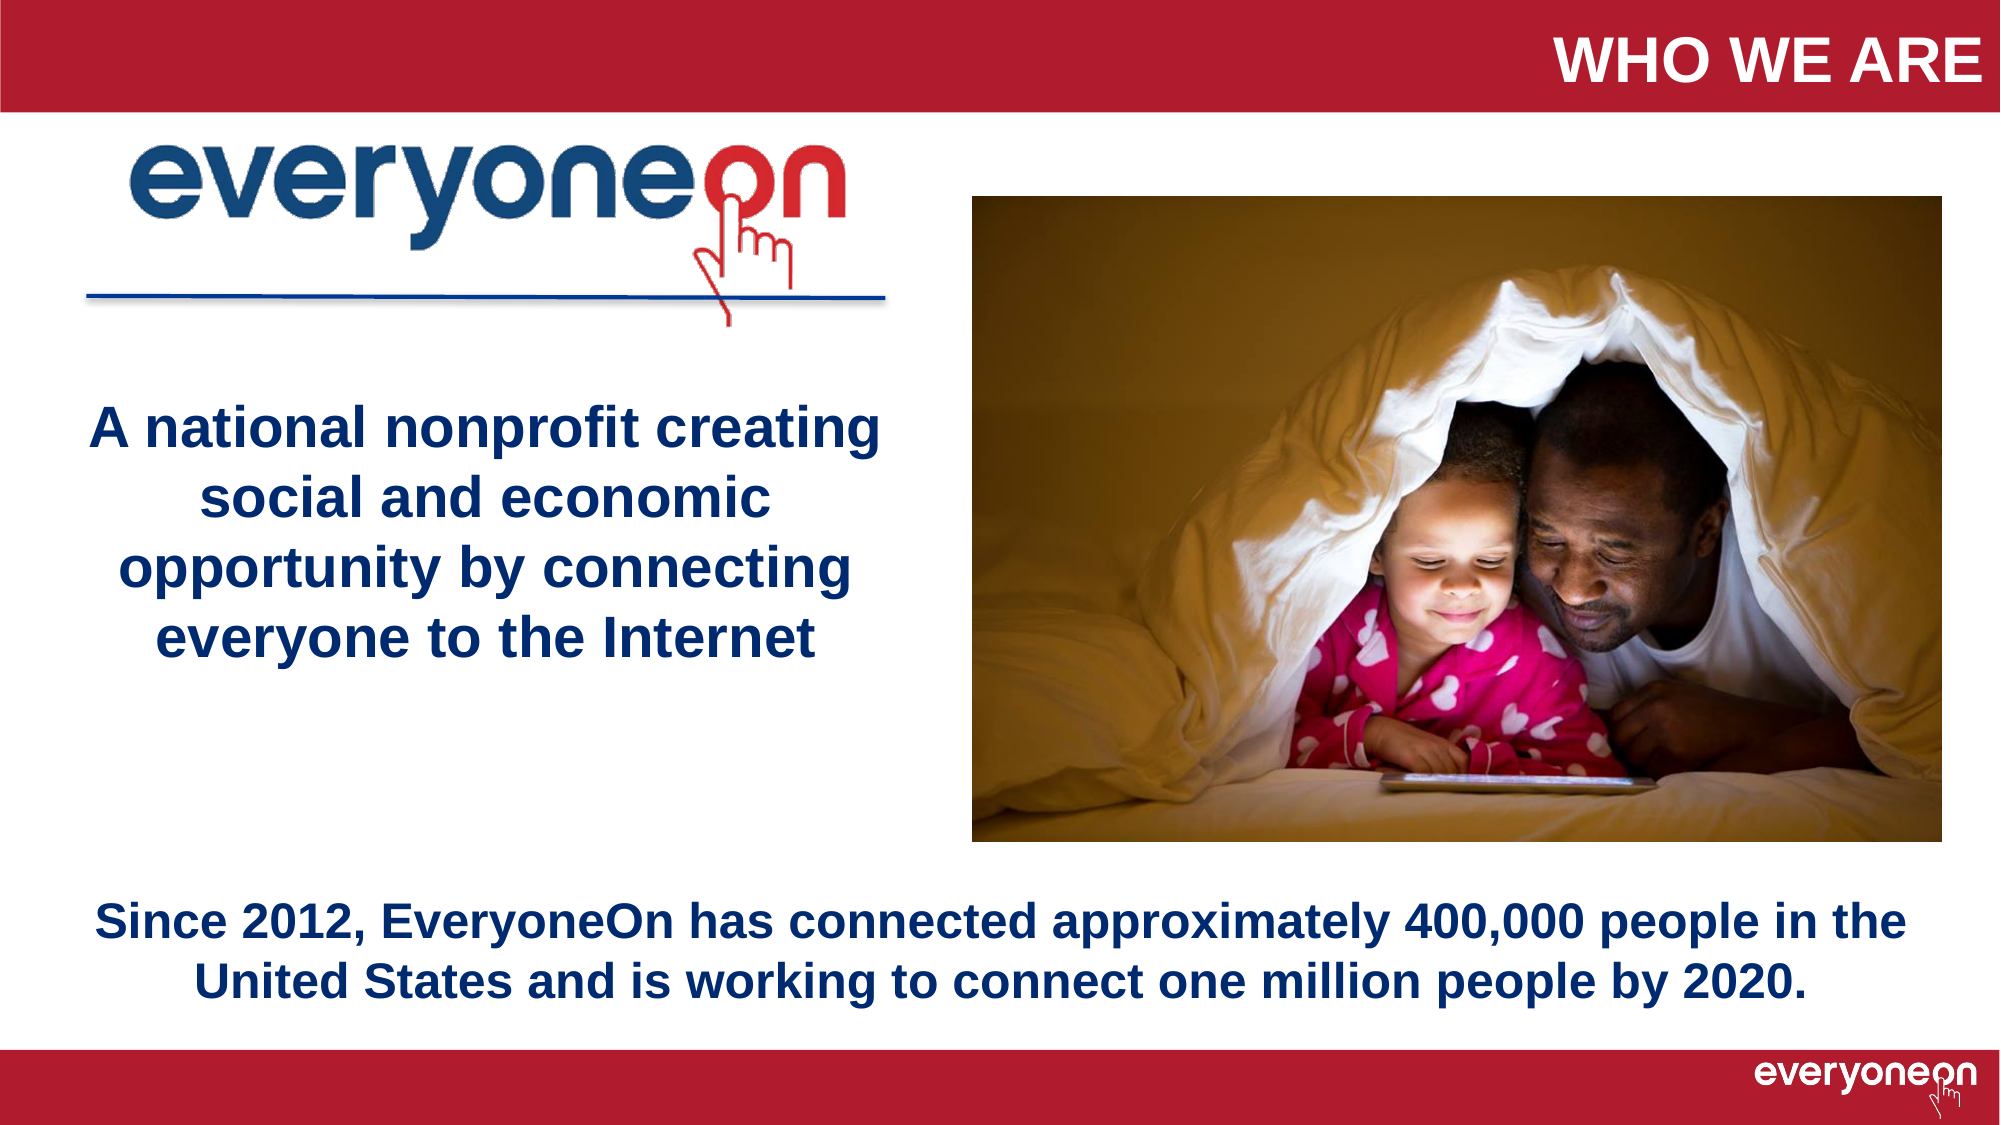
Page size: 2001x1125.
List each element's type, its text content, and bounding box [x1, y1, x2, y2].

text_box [86, 295, 886, 299]
picture [109, 113, 863, 295]
text_box A national nonprofit creating social and economic opportunity by connecting everyone to the Internet [19, 381, 953, 731]
text_box WHO WE ARE [0, 0, 2000, 113]
text_box Since 2012, EveryoneOn has connected approximately 400,000 people in the United States and is working to connect one million people by 2020. [61, 881, 1942, 1018]
picture [971, 196, 1942, 843]
picture [1748, 1049, 1982, 1125]
picture [109, 299, 863, 342]
